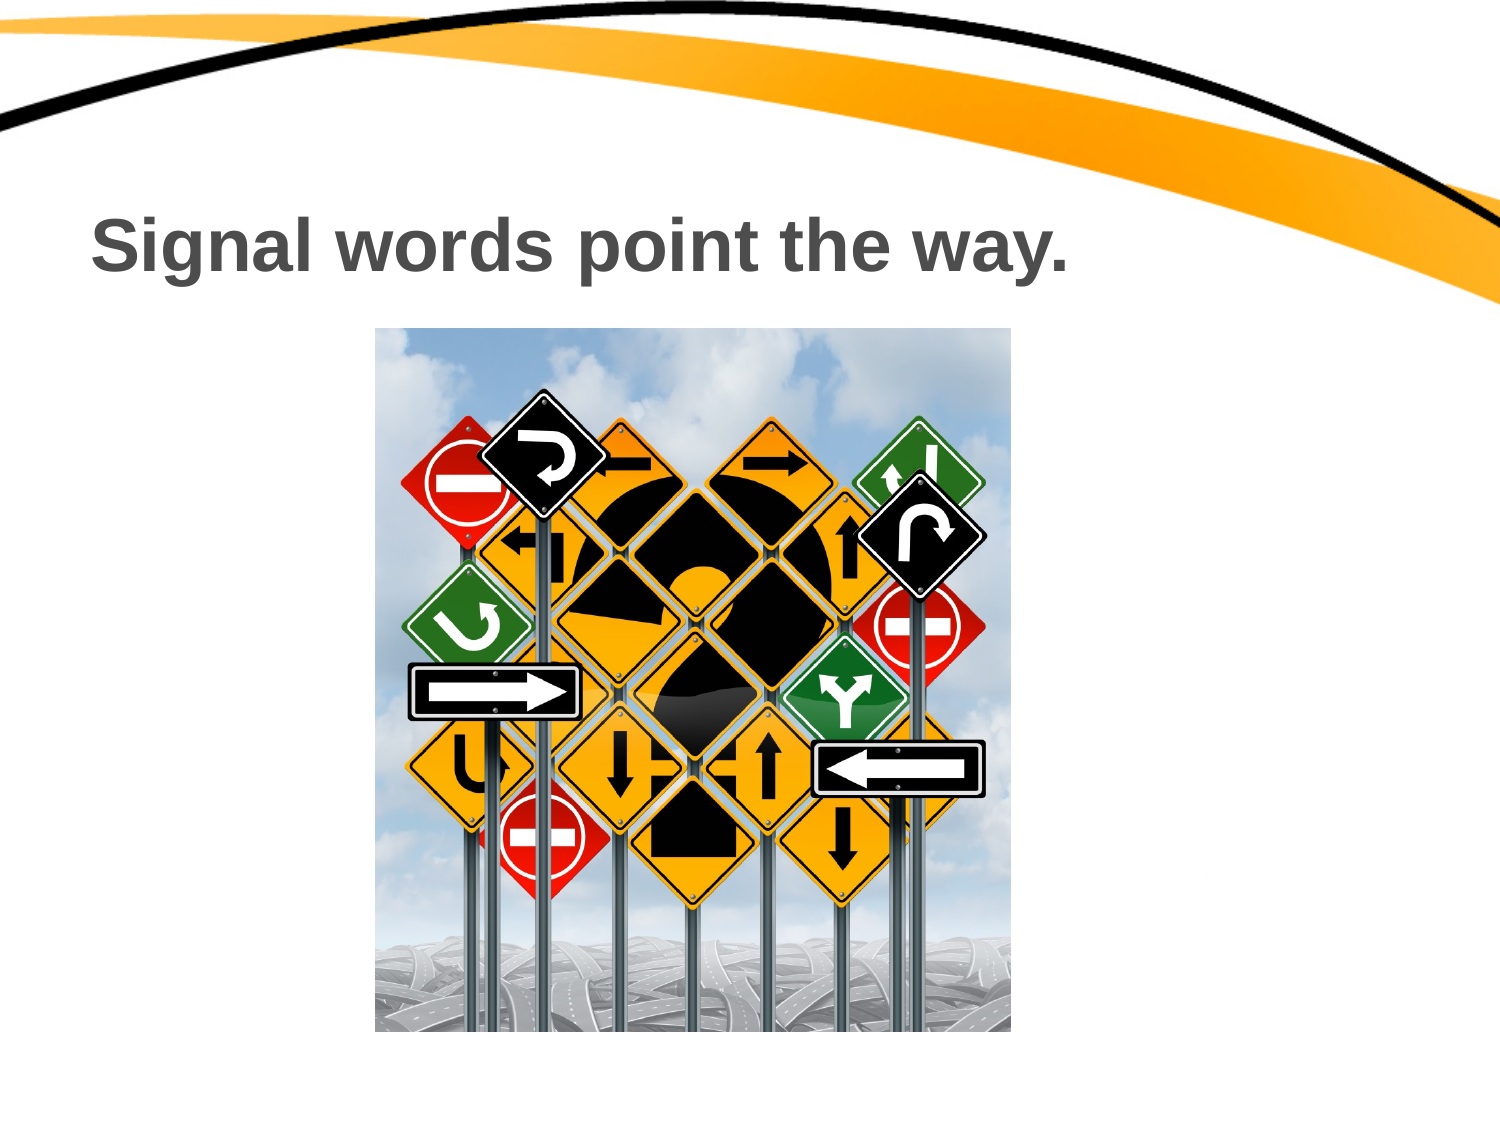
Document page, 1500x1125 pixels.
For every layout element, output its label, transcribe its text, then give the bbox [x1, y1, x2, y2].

picture [0, 0, 1500, 1125]
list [374, 328, 1012, 1032]
title Signal words point the way. [75, 200, 1292, 284]
